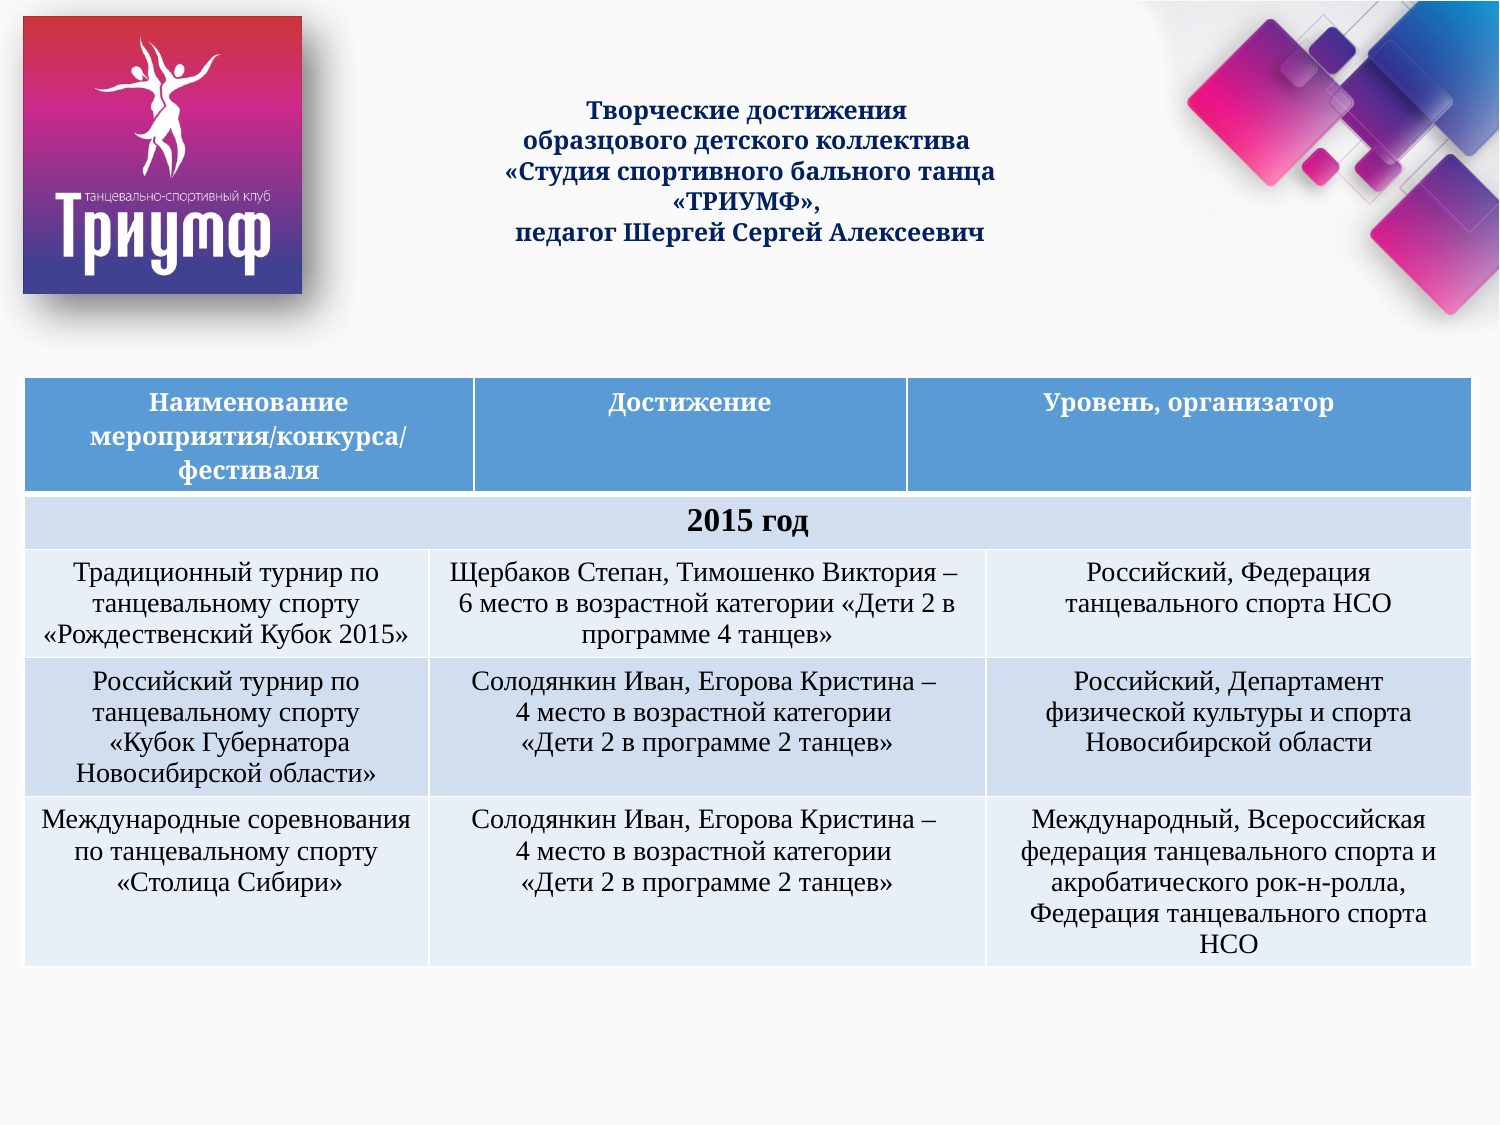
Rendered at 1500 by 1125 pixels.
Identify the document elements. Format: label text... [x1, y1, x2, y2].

table_header Достижение [475, 378, 906, 491]
table_header Уровень, организатор [908, 378, 1471, 491]
table_cell Солодянкин Иван, Егорова Кристина – 4 место в возрастной категории «Дети 2 в программе 2 танцев» [430, 797, 985, 966]
table_cell 2015 год [25, 497, 1471, 549]
picture [23, 16, 302, 295]
table_cell Российский, Федерация танцевального спорта НСО [987, 550, 1471, 657]
table_header Наименование мероприятия/конкурса/ фестиваля [25, 378, 473, 491]
table_cell Щербаков Степан, Тимошенко Виктория – 6 место в возрастной категории «Дети 2 в программе 4 танцев» [430, 550, 985, 657]
table_cell Российский турнир по танцевальному спорту «Кубок Губернатора Новосибирской области» [25, 658, 428, 796]
table_cell Солодянкин Иван, Егорова Кристина – 4 место в возрастной категории «Дети 2 в программе 2 танцев» [430, 658, 985, 796]
table_cell Российский, Департамент физической культуры и спорта Новосибирской области [987, 658, 1471, 796]
table_cell Международный, Всероссийская федерация танцевального спорта и акробатического рок-н-ролла, Федерация танцевального спорта НСО [987, 797, 1471, 966]
title Творческие достижения образцового детского коллектива «Студия спортивного бального танца «ТРИУМФ», педагог Шергей Сергей Алексеевич [103, 87, 1397, 305]
table_cell Традиционный турнир по танцевальному спорту «Рождественский Кубок 2015» [25, 550, 428, 657]
picture [777, 1, 1499, 542]
table_cell Международные соревнования по танцевальному спорту «Столица Сибири» [25, 797, 428, 966]
